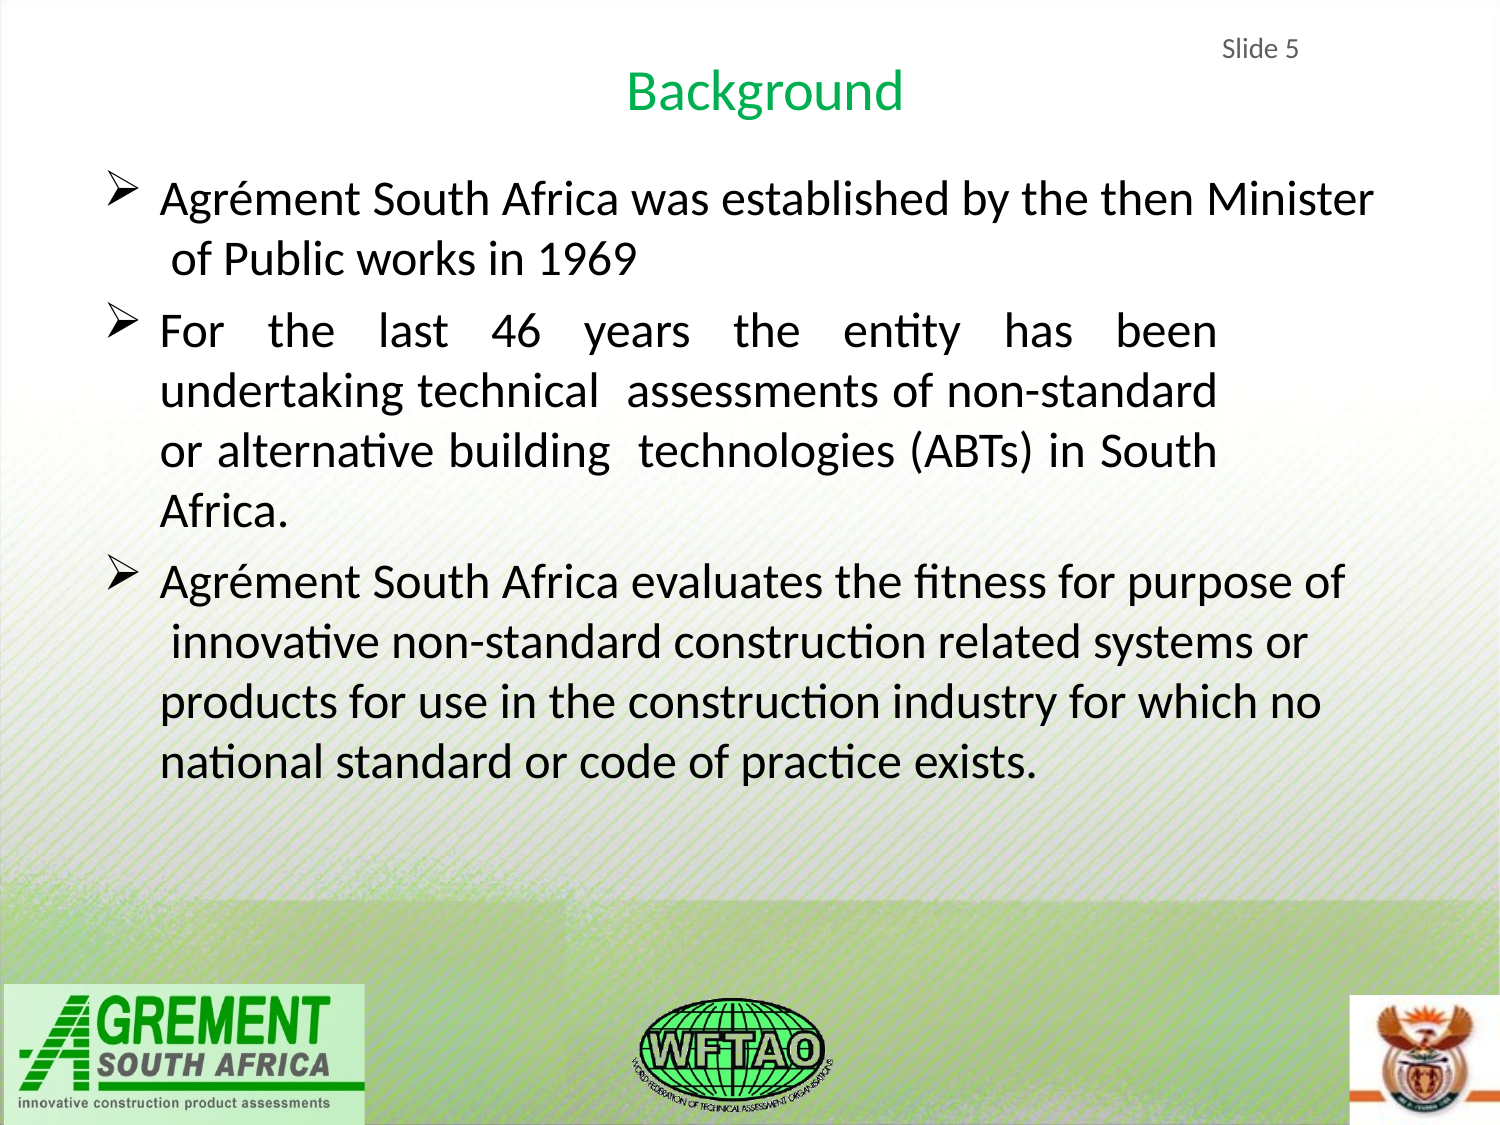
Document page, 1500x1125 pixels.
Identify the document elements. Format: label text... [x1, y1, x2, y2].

text_box Agrément South Africa was established by the then Minister of Public works in 1969 For the last 46 years the entity has been undertaking technical assessments of non-standard or alternative building technologies (ABTs) in South Africa. Agrément South Africa evaluates the fitness for purpose of innovative non-standard construction related systems or products for use in the construction industry for which no national standard or code of practice exists. [101, 165, 1384, 790]
text_box Background [624, 52, 1100, 123]
text_box [631, 998, 833, 1112]
text_box Slide 5 [1219, 28, 1303, 65]
text_box [3, 984, 365, 1125]
picture [0, 0, 1500, 1125]
text_box [1349, 995, 1500, 1125]
